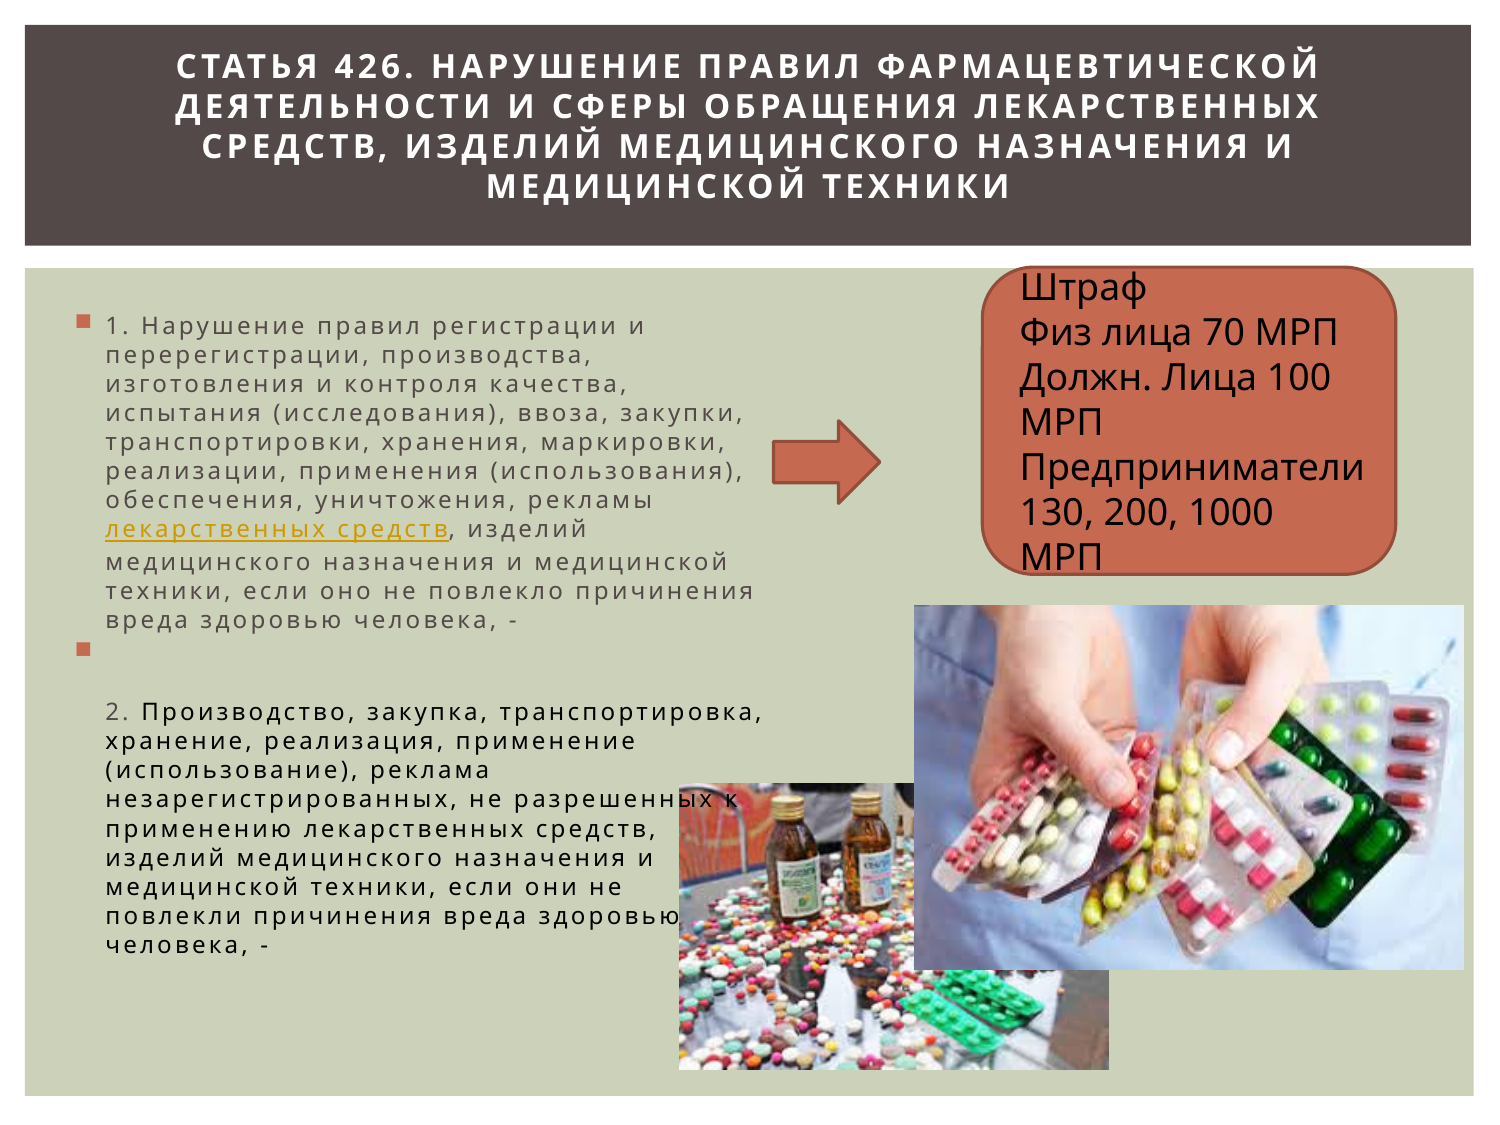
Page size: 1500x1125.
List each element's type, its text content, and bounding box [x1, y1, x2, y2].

list 1. Нарушение правил регистрации и перерегистрации, производства, изготовления и контроля качества, испытания (исследования), ввоза, закупки, транспортировки, хранения, маркировки, реализации, применения (использования), обеспечения, уничтожения, рекламы лекарственных средств, изделий медицинского назначения и медицинской техники, если оно не повлекло причинения вреда здоровью человека, - 2. Производство, закупка, транспортировка, хранение, реализация, применение (использование), реклама незарегистрированных, не разрешенных к применению лекарственных средств, изделий медицинского назначения и медицинской техники, если они не повлекли причинения вреда здоровью человека, - [53, 302, 788, 973]
title Статья 426. Нарушение правил фармацевтической деятельности и сферы обращения лекарственных средств, изделий медицинского назначения и медицинской техники [62, 58, 1438, 232]
picture [678, 604, 1464, 1071]
text_box Штраф Физ лица 70 МРП Должн. Лица 100 МРП Предприниматели 130, 200, 1000 МРП [980, 265, 1398, 576]
text_box [771, 419, 881, 505]
